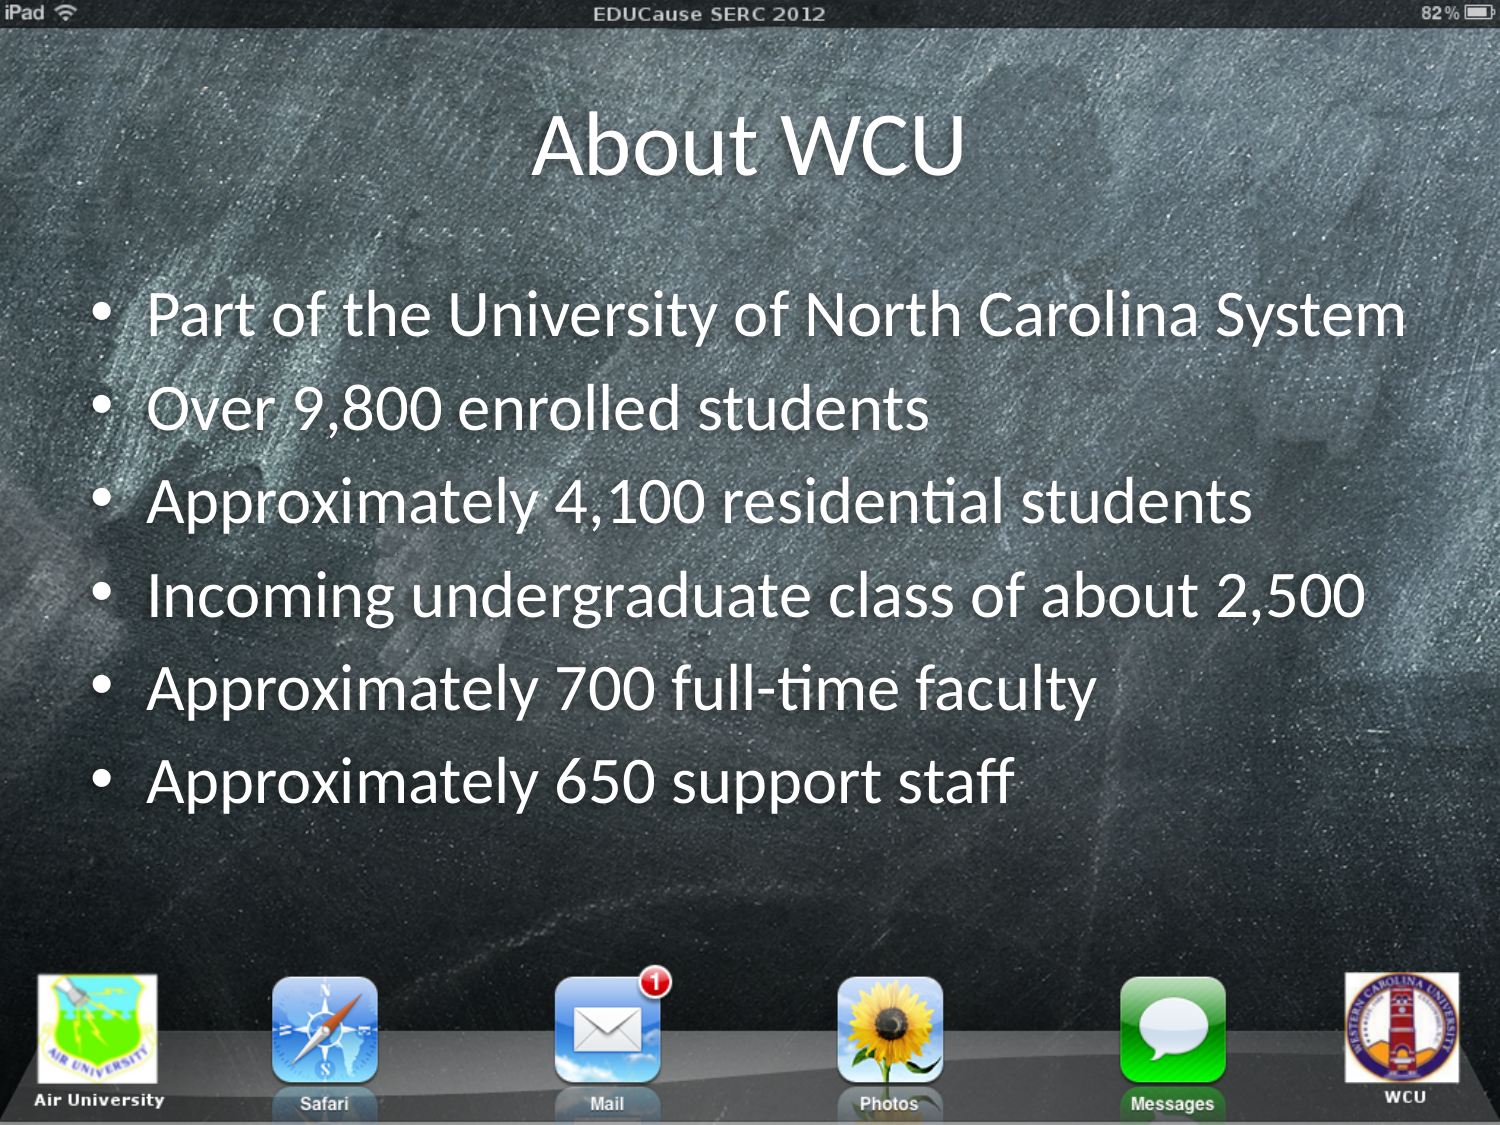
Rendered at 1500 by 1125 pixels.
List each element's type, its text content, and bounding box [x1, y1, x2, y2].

list Part of the University of North Carolina System Over 9,800 enrolled students Approximately 4,100 residential students Incoming undergraduate class of about 2,500 Approximately 700 full-time faculty Approximately 650 support staff [75, 262, 1475, 900]
title About WCU [75, 45, 1425, 233]
picture [0, 0, 1500, 1125]
